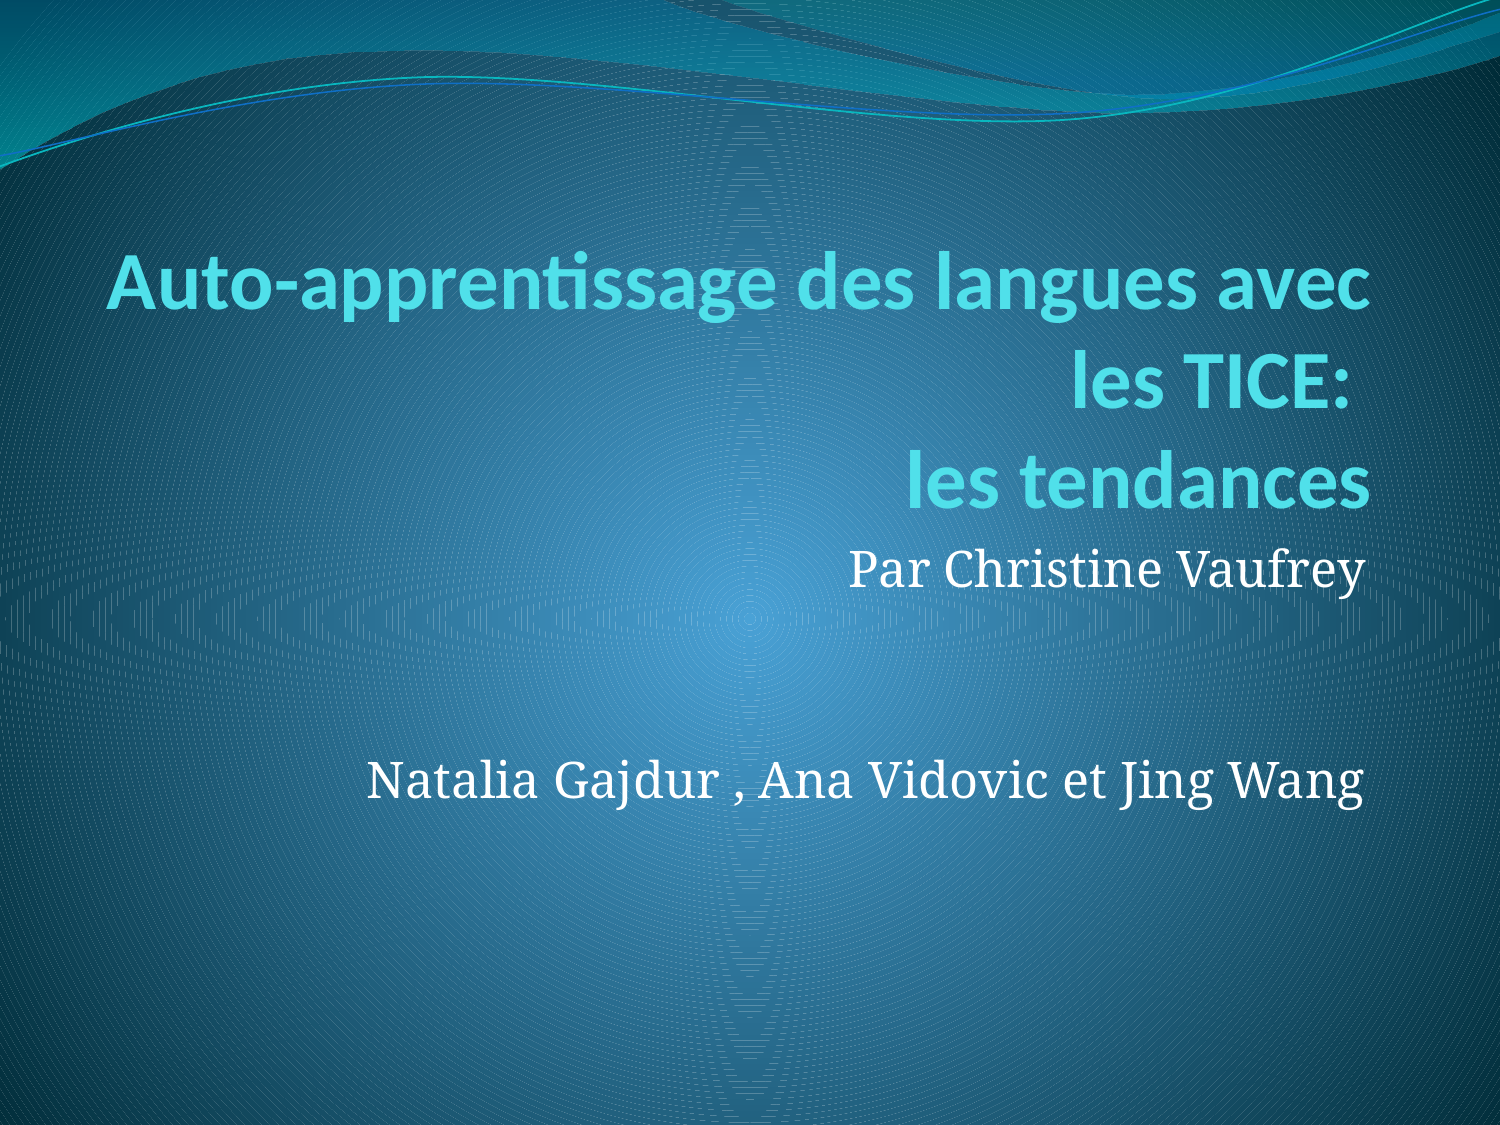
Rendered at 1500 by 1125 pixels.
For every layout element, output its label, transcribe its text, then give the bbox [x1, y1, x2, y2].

subtitle Par Christine Vaufrey Natalia Gajdur , Ana Vidovic et Jing Wang [87, 529, 1376, 818]
title Auto-apprentissage des langues avec les TICE: les tendances [87, 224, 1376, 525]
